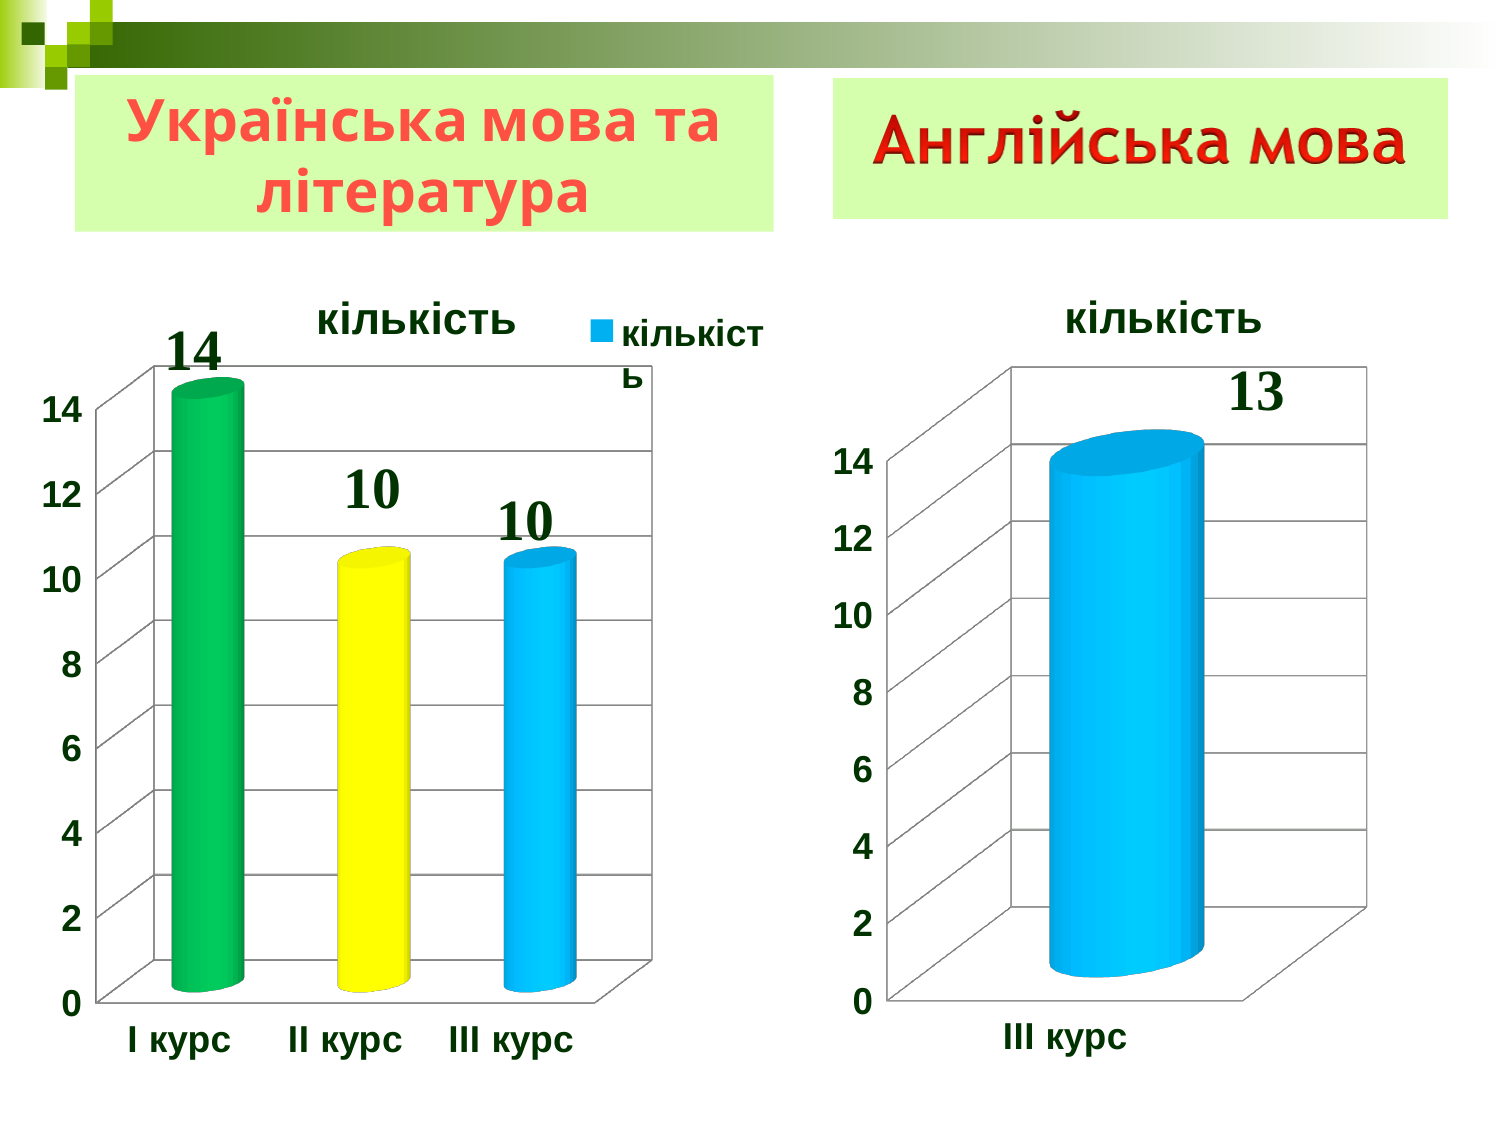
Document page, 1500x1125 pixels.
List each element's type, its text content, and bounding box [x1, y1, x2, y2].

chart [832, 254, 1483, 1083]
picture [832, 77, 1448, 220]
chart [41, 255, 786, 1083]
title Українська мова та література [75, 75, 774, 232]
